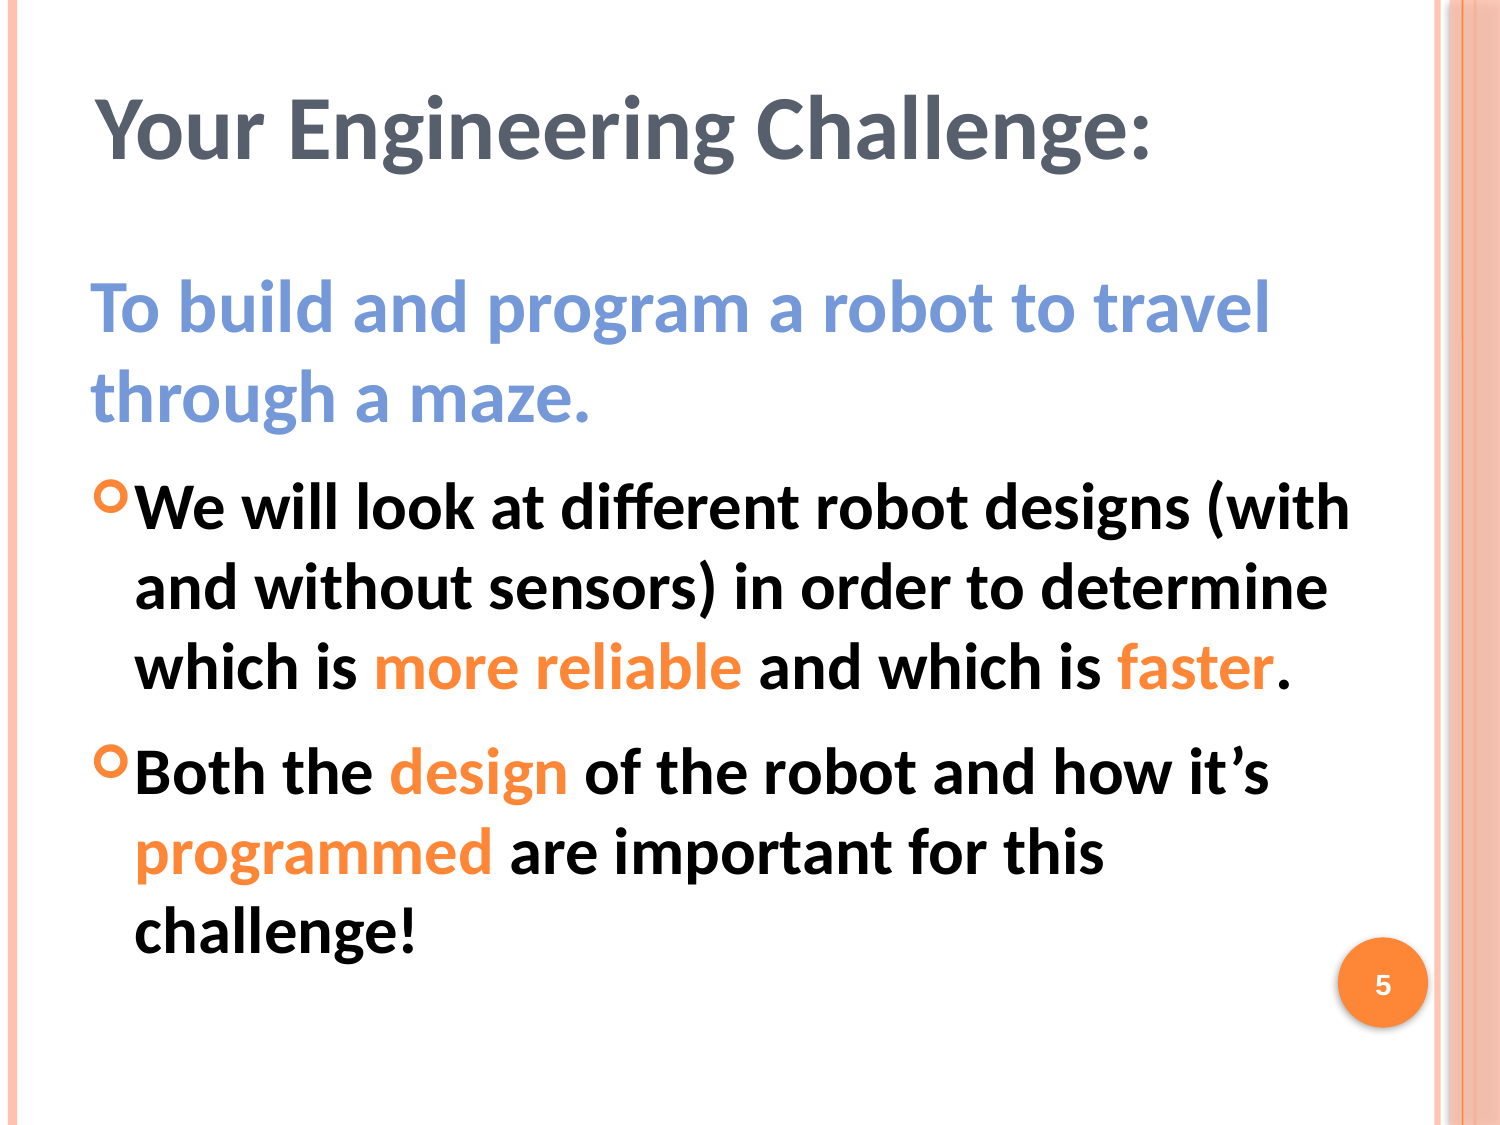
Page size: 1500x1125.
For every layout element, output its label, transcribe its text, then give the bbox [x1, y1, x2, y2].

title Your Engineering Challenge: [80, 48, 1439, 186]
slide_number 5 [1333, 940, 1434, 1026]
list To build and program a robot to travel through a maze. We will look at different robot designs (with and without sensors) in order to determine which is more reliable and which is faster. Both the design of the robot and how it’s programmed are important for this challenge! [75, 249, 1400, 988]
